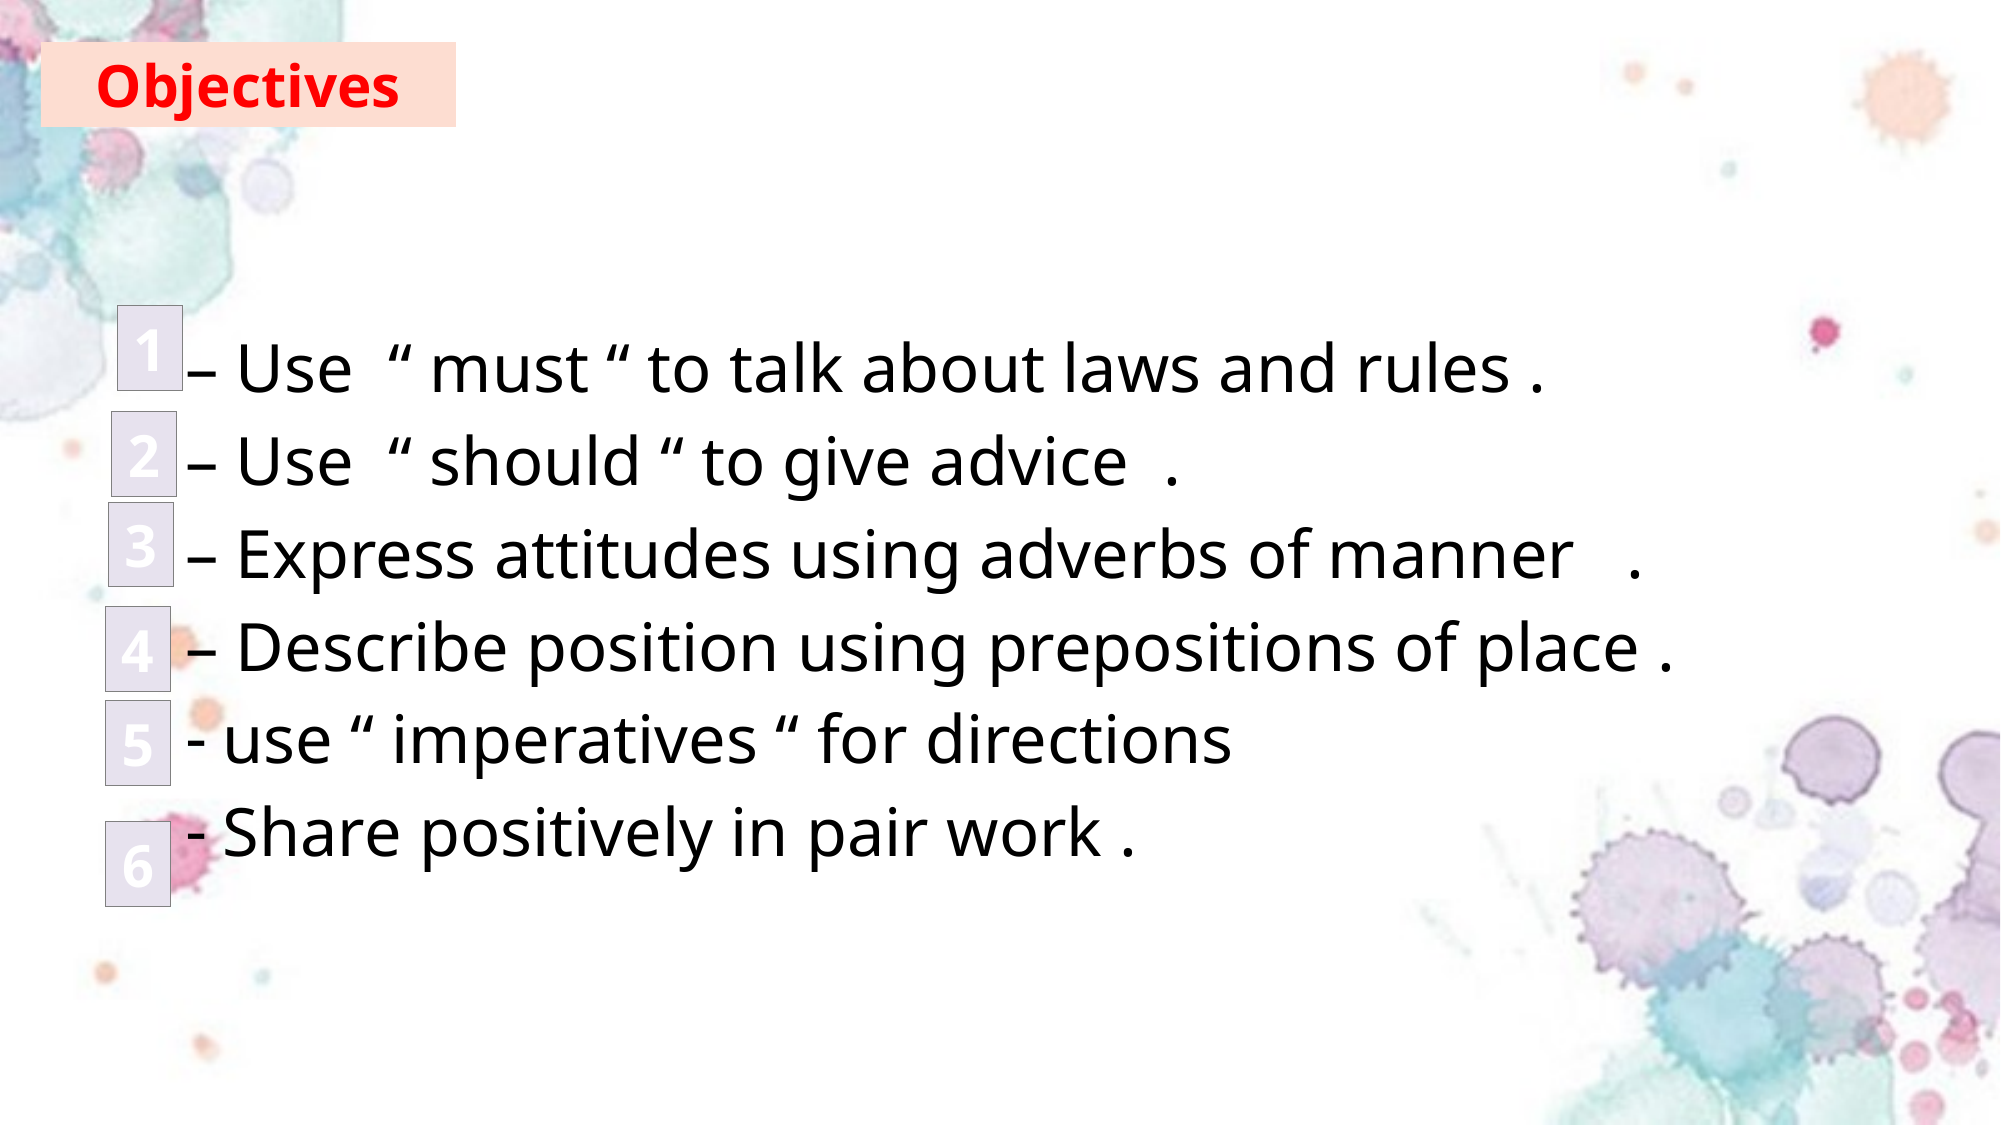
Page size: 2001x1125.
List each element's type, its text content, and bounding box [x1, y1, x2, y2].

picture [0, 0, 2001, 1125]
text_box 3 [108, 502, 170, 587]
text_box 2 [111, 411, 170, 497]
text_box 1 [117, 305, 183, 391]
text_box 5 [105, 700, 171, 786]
text_box Objectives [40, 42, 456, 127]
text_box 6 [105, 821, 171, 907]
text_box – Use “ must “ to talk about laws and rules . – Use “ should “ to give advice . – Express attitudes using adverbs of manner . – Describe position using prepositions of place . use “ imperatives “ for directions Share positively in pair work . [170, 327, 1830, 713]
text_box 4 [105, 606, 170, 692]
